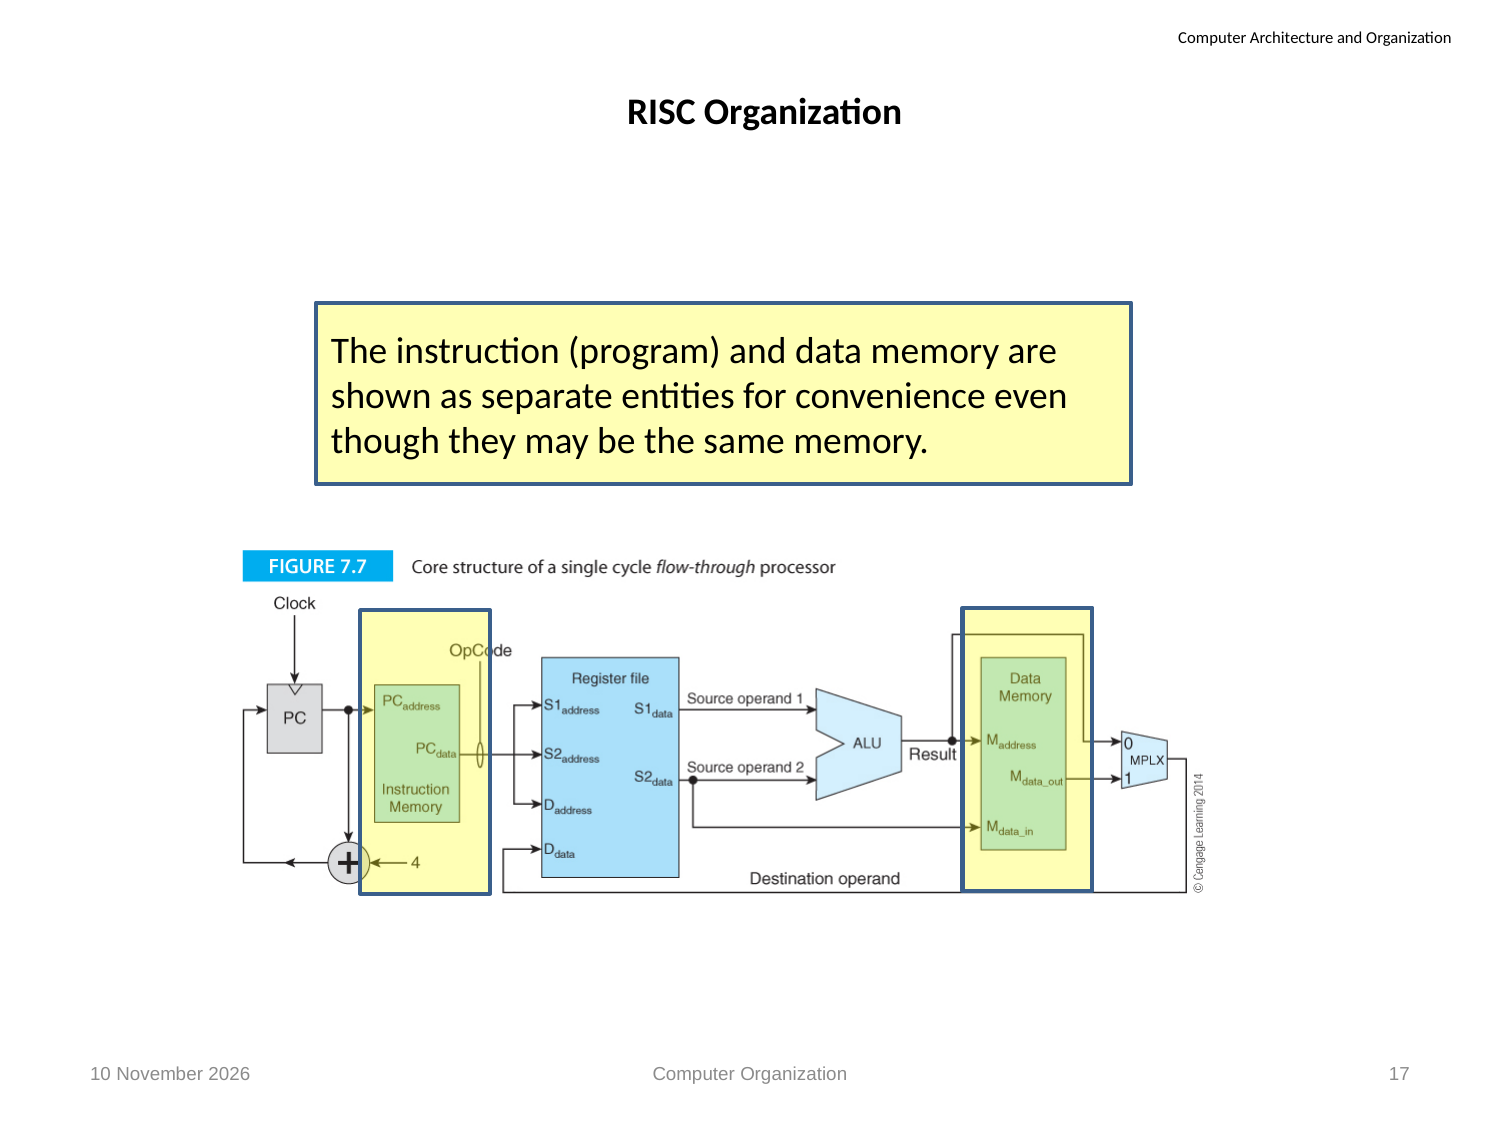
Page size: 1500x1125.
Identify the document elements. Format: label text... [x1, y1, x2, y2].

picture [358, 560, 365, 572]
picture [315, 560, 323, 572]
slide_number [75, 1042, 425, 1103]
picture [241, 550, 1206, 894]
text_box The instruction (program) and data memory are shown as separate entities for convenience even though they may be the same memory. [314, 301, 1133, 486]
footer Computer Organization [512, 1042, 988, 1103]
slide_number 17 [1074, 1042, 1425, 1103]
picture [342, 560, 349, 572]
picture [326, 560, 333, 572]
text_box RISC Organization [183, 79, 1347, 264]
